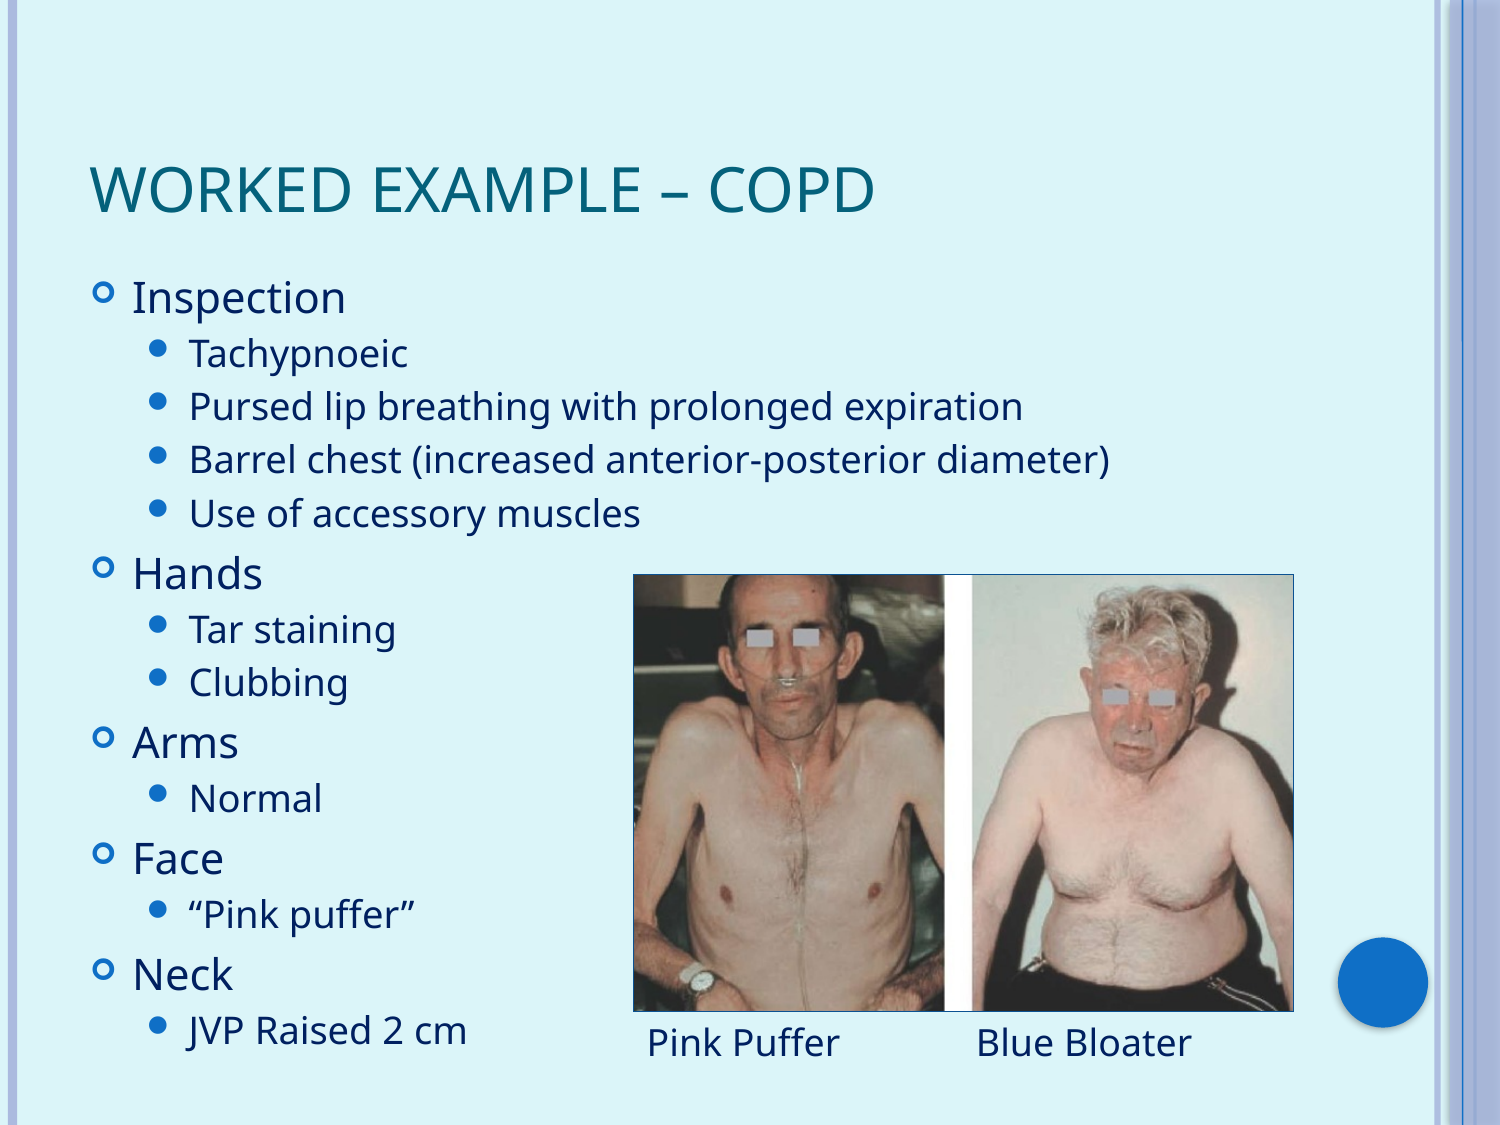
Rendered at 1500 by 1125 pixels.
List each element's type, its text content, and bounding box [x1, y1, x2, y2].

text_box Pink Puffer Blue Bloater [631, 1020, 1294, 1072]
picture [633, 573, 1294, 1012]
list Inspection Tachypnoeic Pursed lip breathing with prolonged expiration Barrel chest (increased anterior-posterior diameter) Use of accessory muscles Hands Tar staining Clubbing Arms Normal Face “Pink puffer” Neck JVP Raised 2 cm [75, 262, 1300, 1062]
title worked example – copd [75, 45, 1300, 233]
